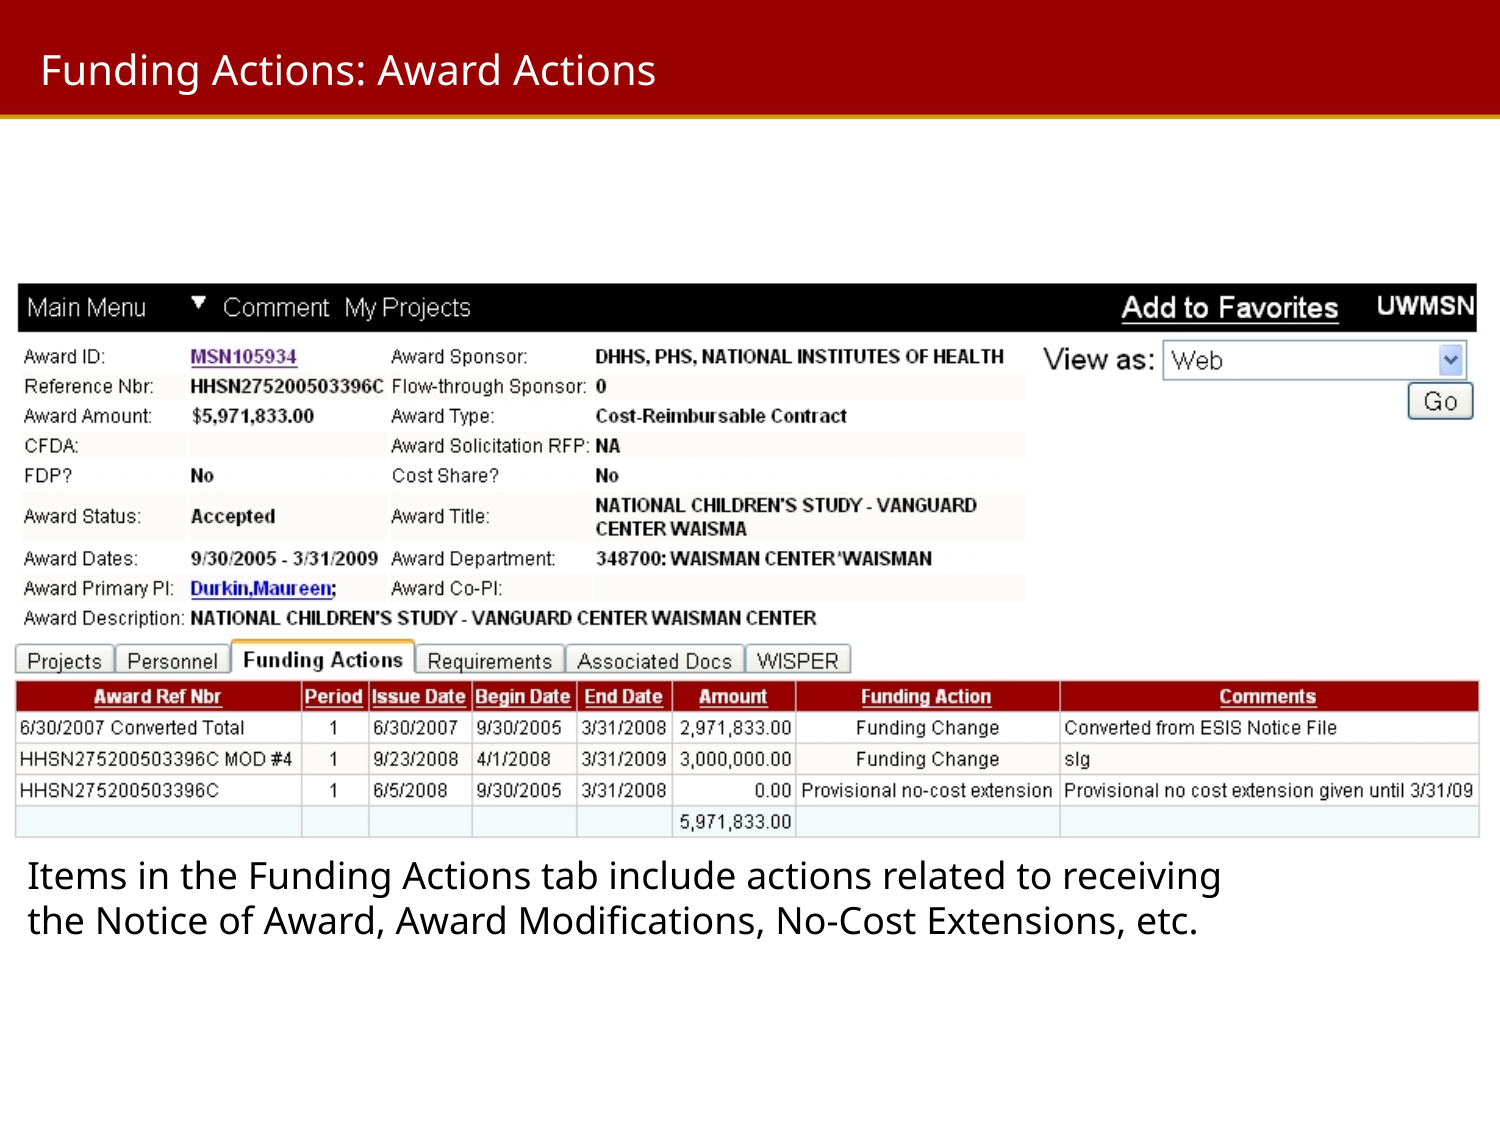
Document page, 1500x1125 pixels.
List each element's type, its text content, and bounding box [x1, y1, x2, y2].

title Funding Actions: Award Actions [24, 24, 1150, 113]
text_box Items in the Funding Actions tab include actions related to receiving the Notice of Award, Award Modifications, No-Cost Extensions, etc. [12, 854, 1275, 950]
picture [0, 0, 1500, 1125]
